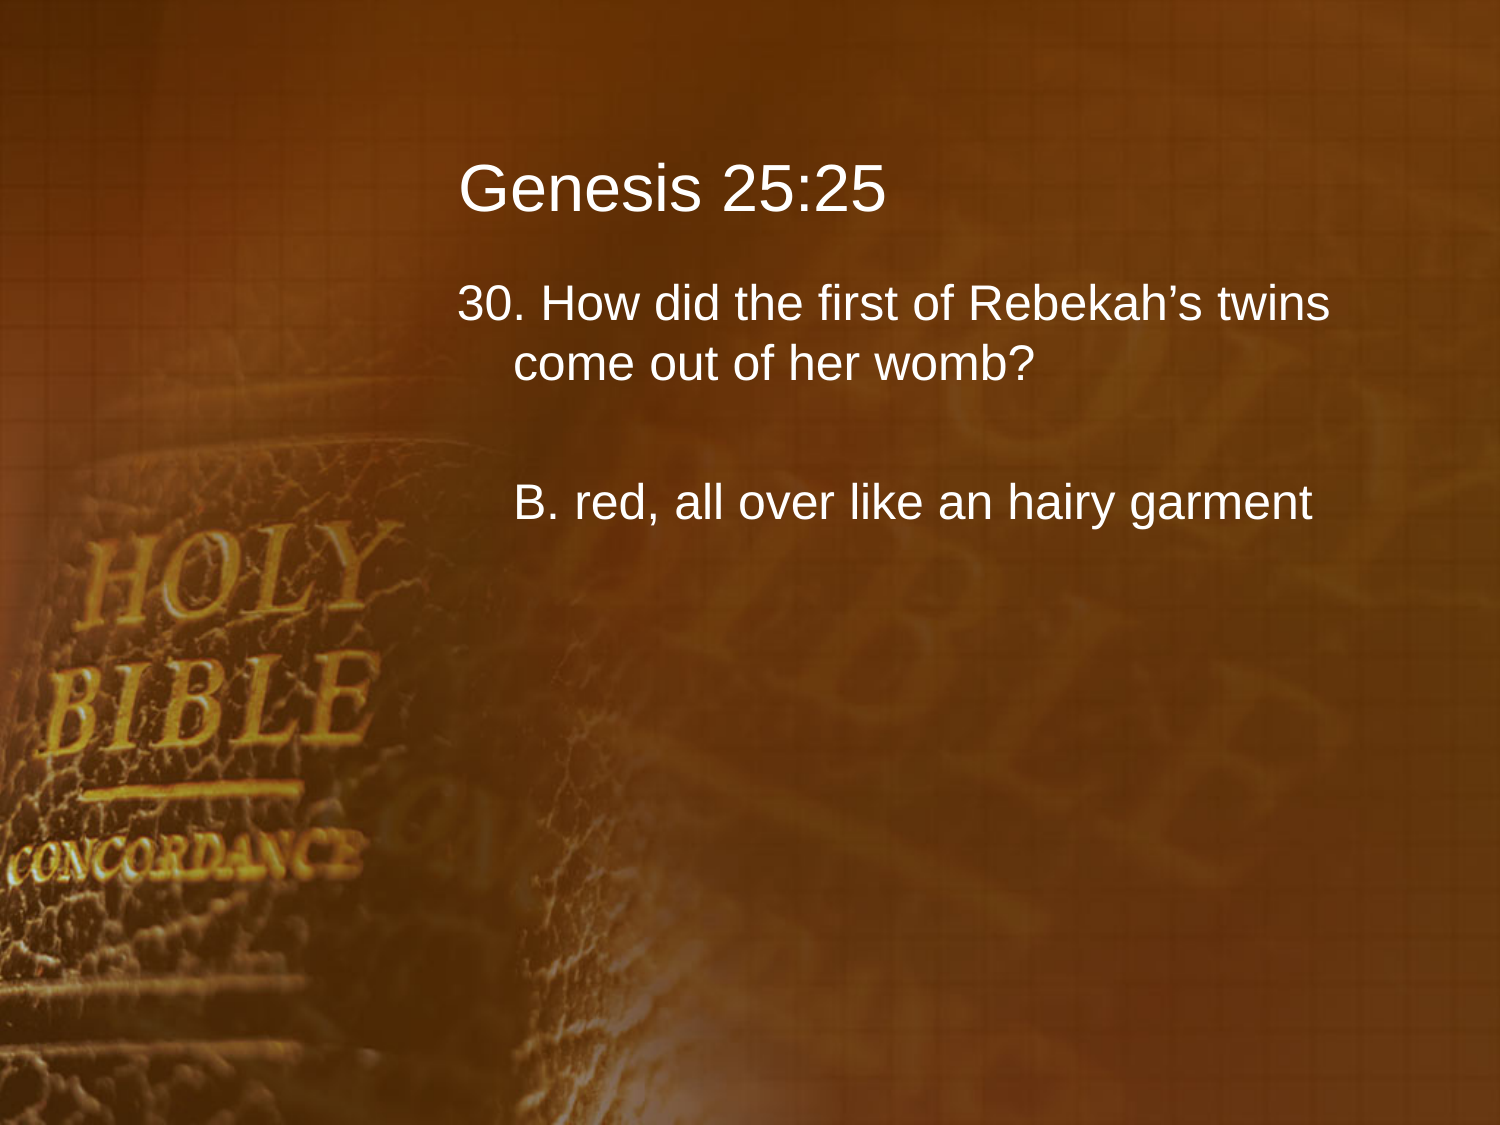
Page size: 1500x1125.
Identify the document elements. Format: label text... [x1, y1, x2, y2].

list 30. How did the first of Rebekah’s twins come out of her womb? B. red, all over like an hairy garment [441, 262, 1480, 1006]
title Genesis 25:25 [443, 44, 1480, 233]
picture [0, 0, 1500, 1125]
